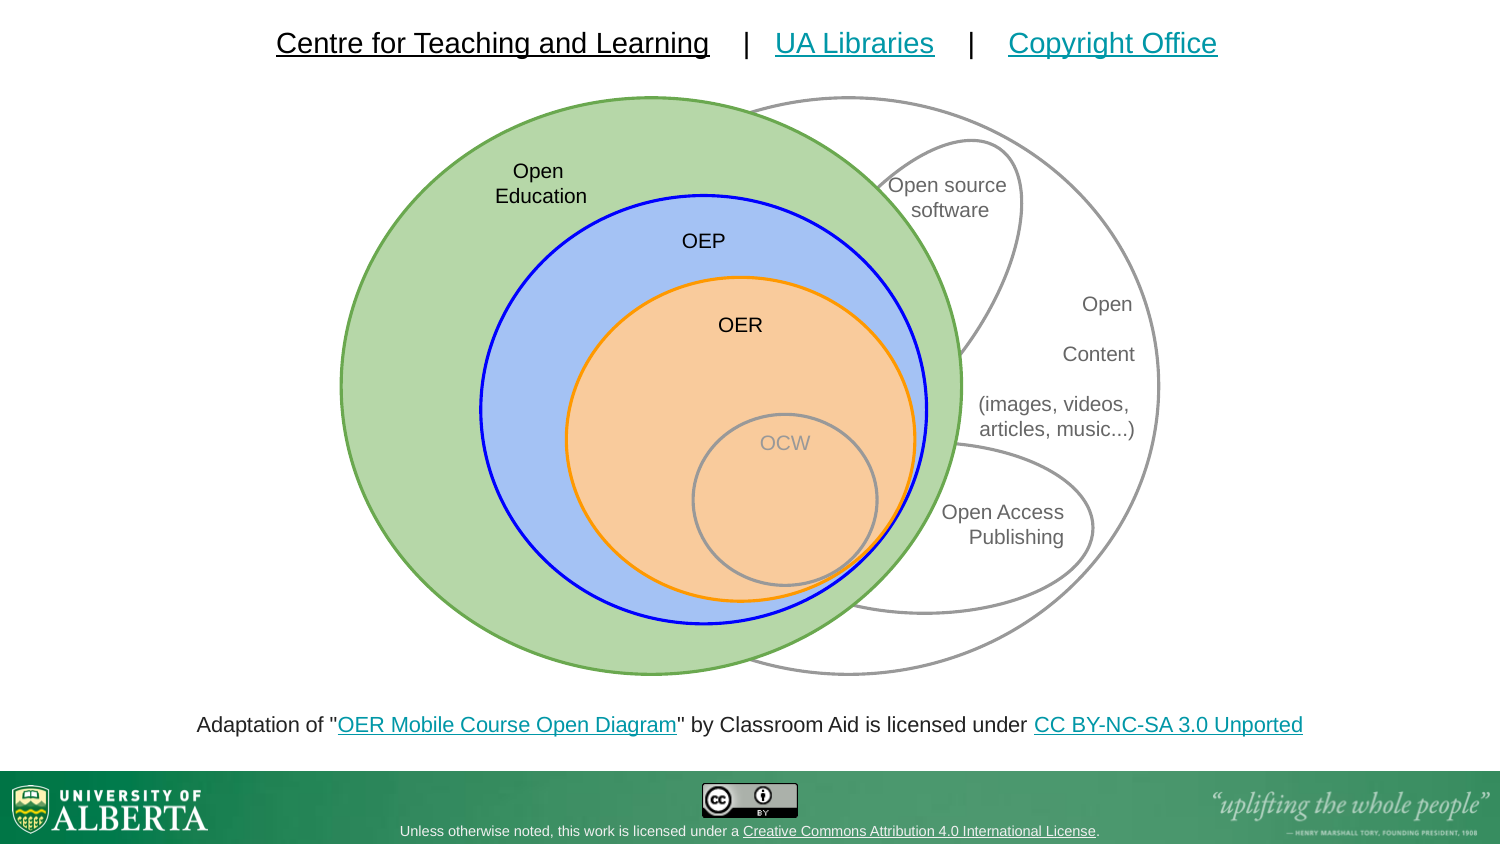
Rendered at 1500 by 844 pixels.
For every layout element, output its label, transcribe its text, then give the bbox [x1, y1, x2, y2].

text_box [1006, 182, 1136, 276]
text_box [822, 228, 927, 484]
text_box [854, 566, 1069, 614]
text_box [751, 318, 1159, 675]
text_box OEP [585, 212, 822, 329]
picture [0, 771, 1500, 844]
text_box Open source software [840, 156, 1068, 272]
text_box Open Education [449, 142, 634, 230]
text_box OCW [693, 414, 878, 502]
list Adaptation of "OER Mobile Course Open Diagram" by Classroom Aid is licensed under CC BY-NC-SA 3.0 Unported [51, 691, 1449, 750]
text_box [634, 195, 790, 212]
text_box Centre for Teaching and Learning | UA Libraries | Copyright Office [16, 0, 1478, 86]
text_box [341, 167, 895, 675]
text_box Open Access Publishing [895, 484, 1080, 572]
text_box [751, 97, 1036, 156]
text_box [1080, 494, 1093, 561]
text_box OER [648, 296, 833, 385]
text_box [566, 301, 915, 602]
text_box [937, 272, 1008, 355]
text_box [480, 230, 895, 624]
text_box [486, 97, 962, 484]
text_box [920, 140, 1008, 156]
text_box [693, 502, 878, 586]
text_box Open Content (images, videos, articles, music...) [959, 276, 1150, 427]
text_box [944, 443, 1070, 484]
